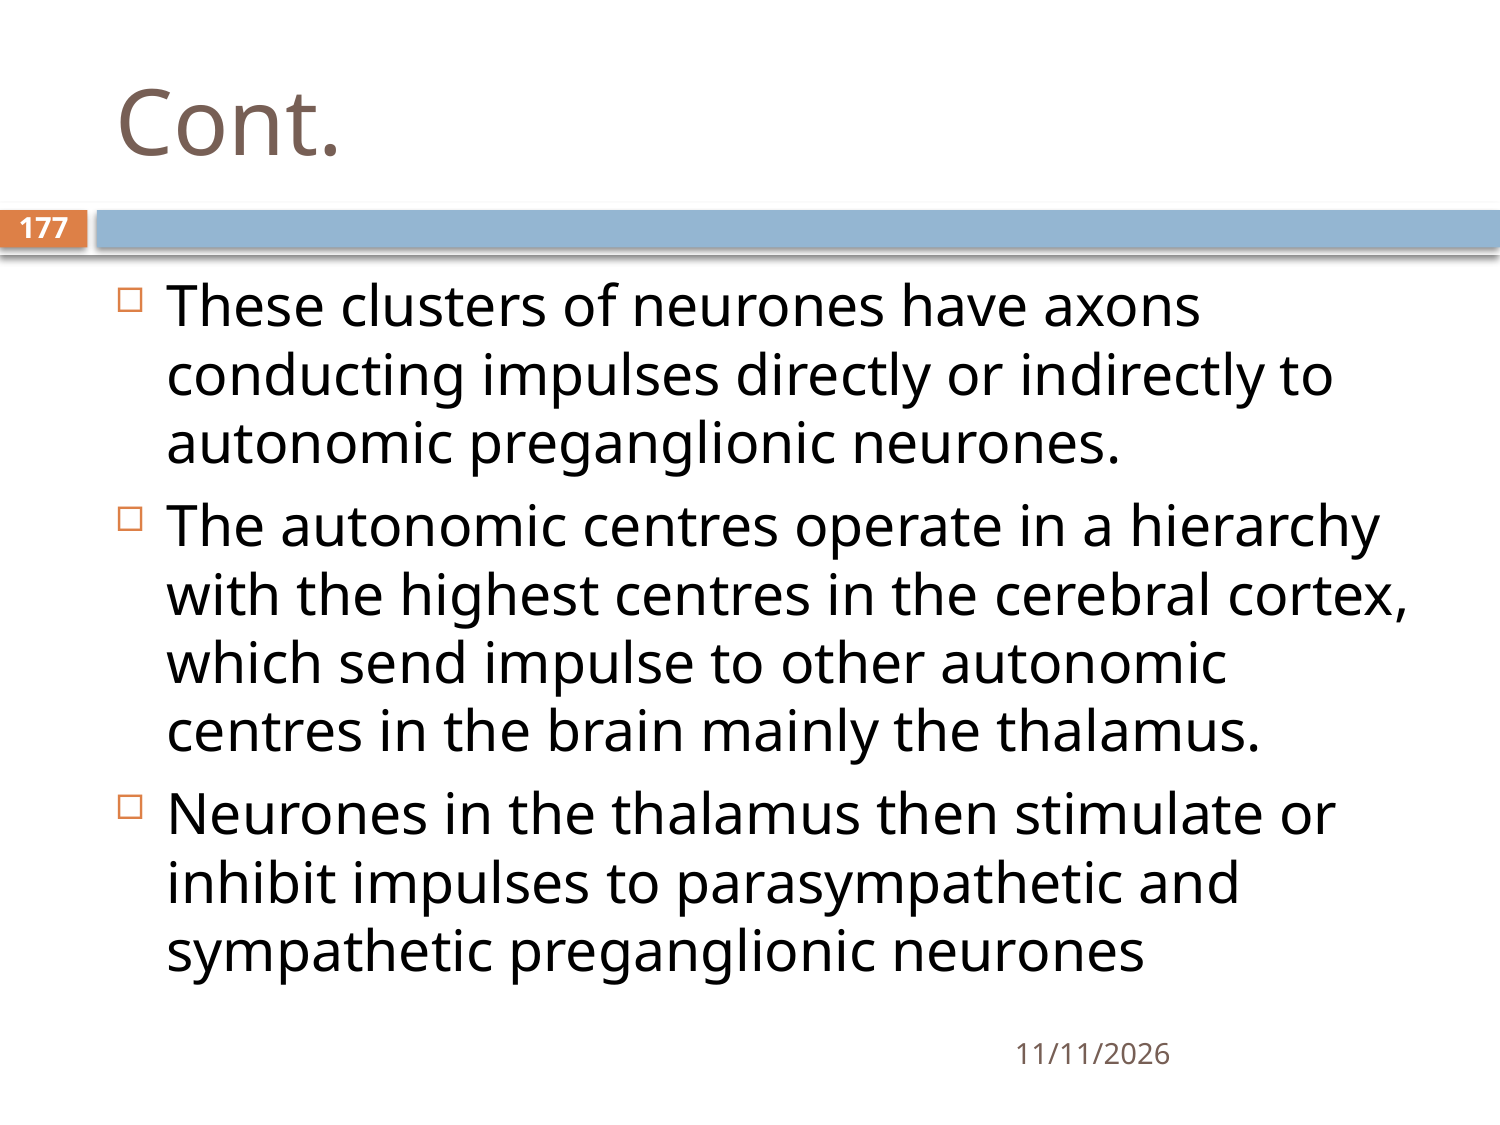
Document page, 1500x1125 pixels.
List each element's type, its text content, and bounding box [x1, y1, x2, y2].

list These clusters of neurones have axons conducting impulses directly or indirectly to autonomic preganglionic neurones. The autonomic centres operate in a hierarchy with the highest centres in the cerebral cortex, which send impulse to other autonomic centres in the brain mainly the thalamus. Neurones in the thalamus then stimulate or inhibit impulses to parasympathetic and sympathetic preganglionic neurones [100, 262, 1438, 1000]
title Cont. [100, 37, 1438, 200]
slide_number 177 [0, 208, 88, 249]
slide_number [999, 1025, 1438, 1085]
